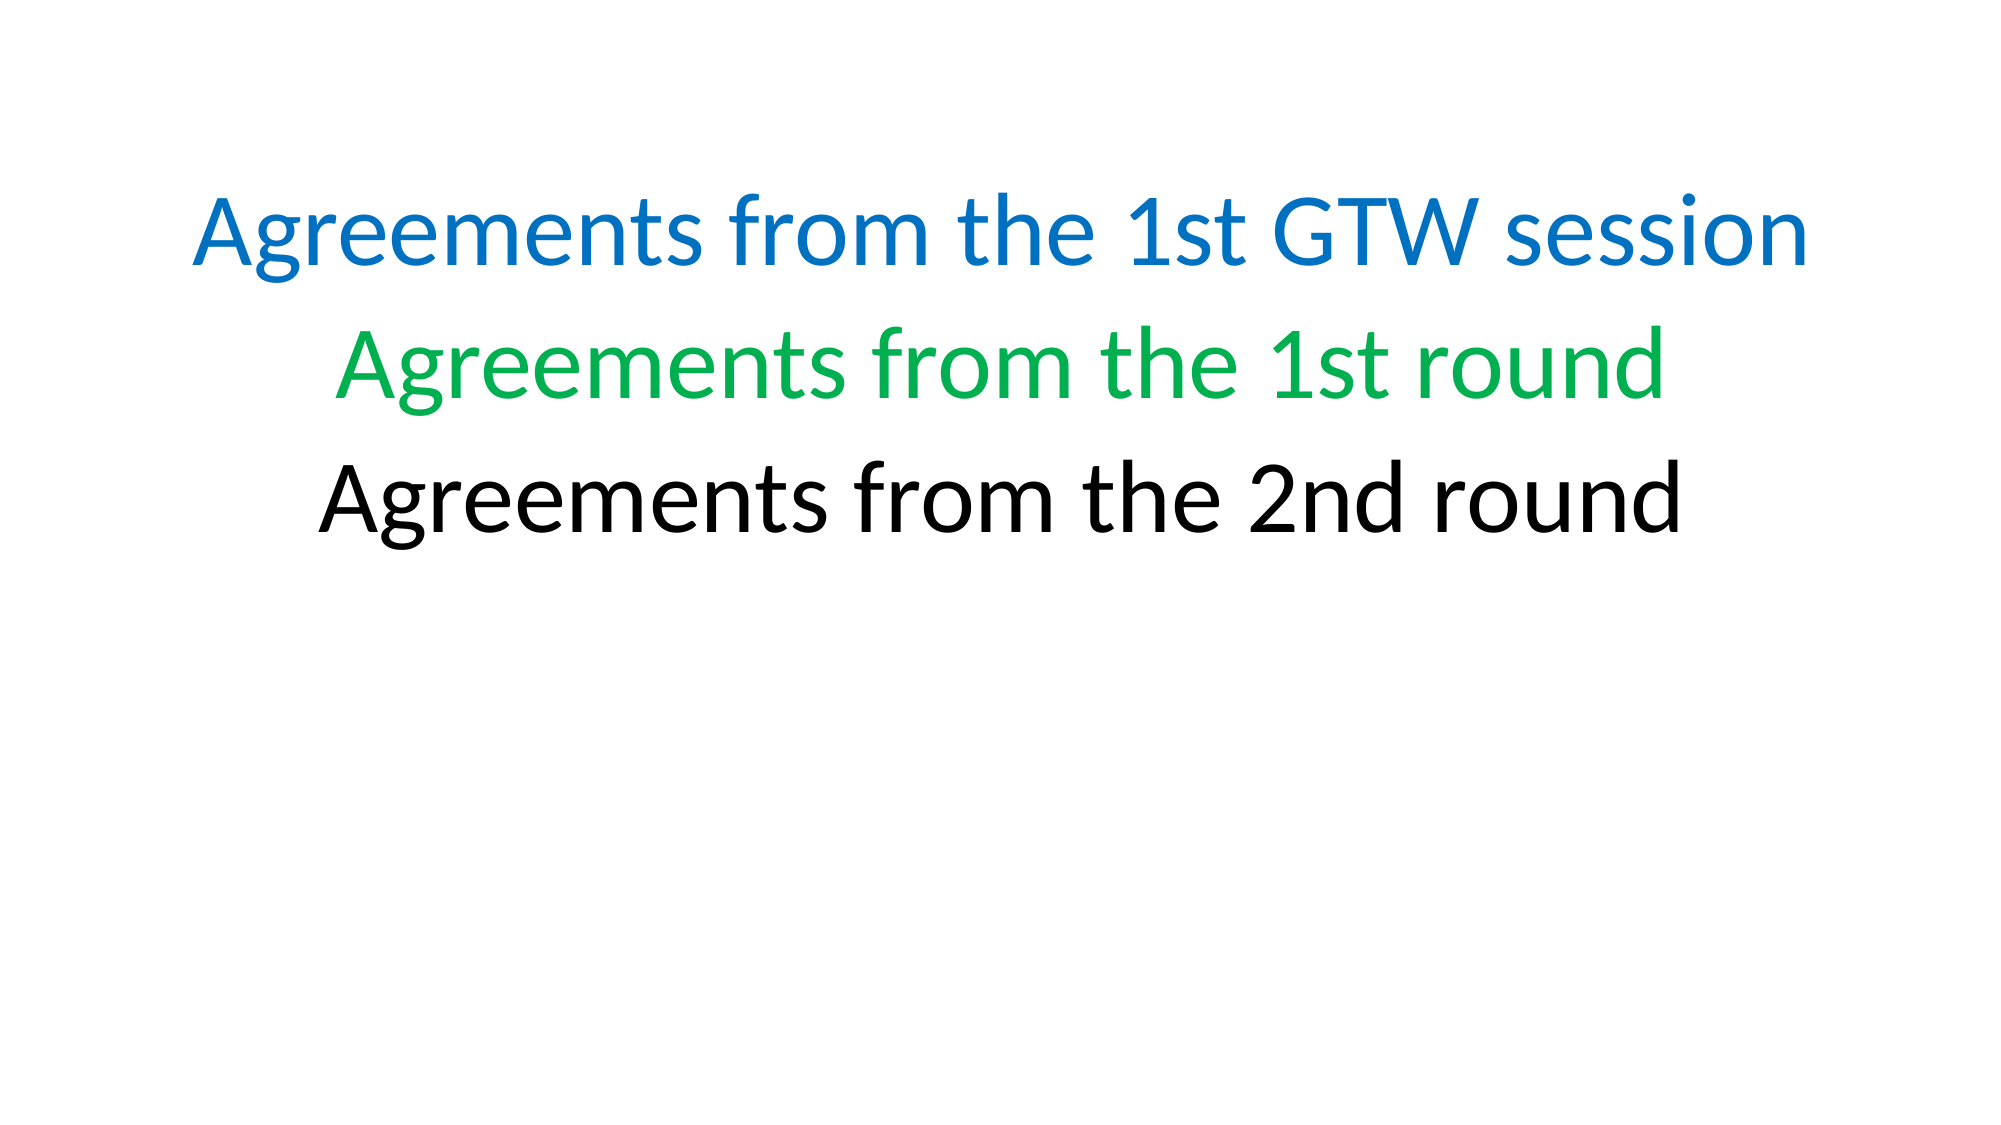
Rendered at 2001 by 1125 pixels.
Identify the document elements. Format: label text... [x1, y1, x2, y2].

list Agreements from the 1st GTW session Agreements from the 1st round Agreements from the 2nd round [63, 167, 1942, 1090]
